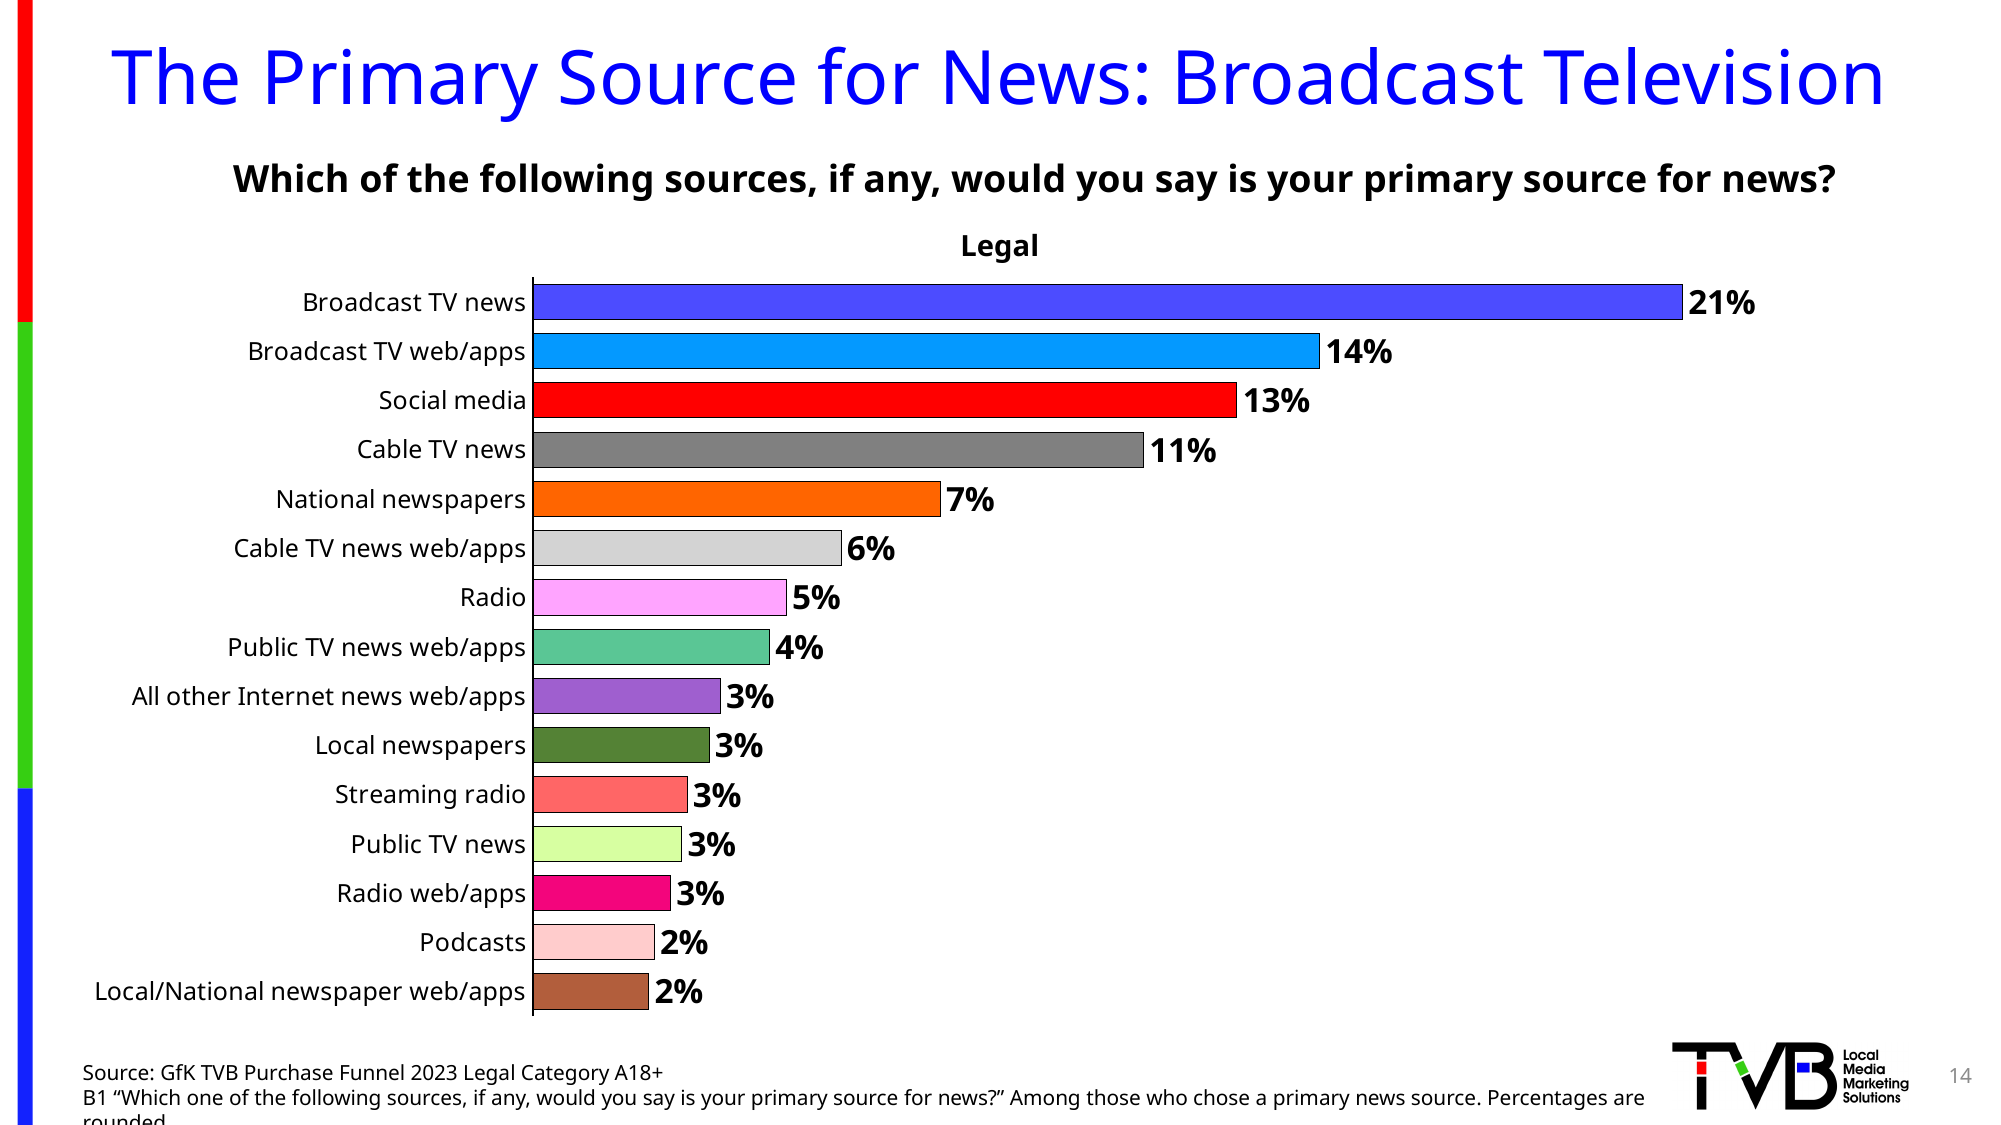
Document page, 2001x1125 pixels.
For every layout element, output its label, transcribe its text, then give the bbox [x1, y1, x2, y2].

chart [37, 205, 1988, 1047]
list Source: GfK TVB Purchase Funnel 2023 Legal Category A18+ B1 “Which one of the following sources, if any, would you say is your primary source for news?” Among those who chose a primary news source. Percentages are rounded [67, 1058, 1688, 1125]
slide_number 14 [1824, 1056, 1988, 1107]
title The Primary Source for News: Broadcast Television [68, 32, 1932, 130]
text_box Which of the following sources, if any, would you say is your primary source for news? [218, 147, 1853, 204]
picture [1672, 1047, 1909, 1110]
